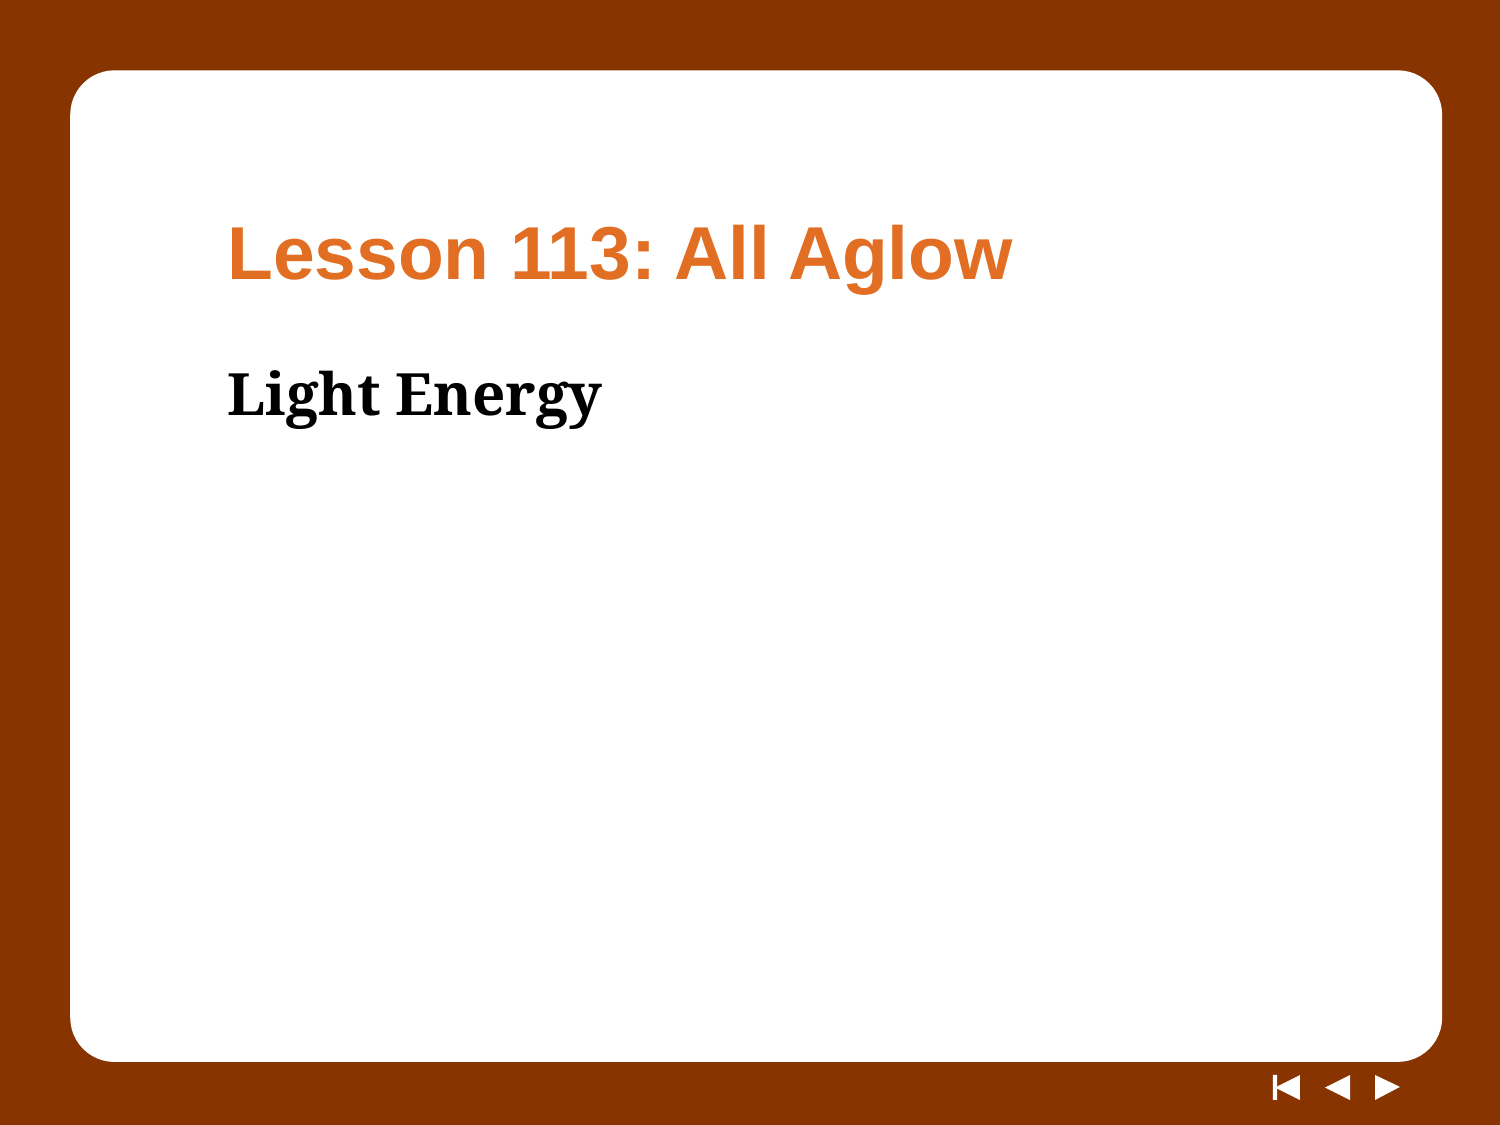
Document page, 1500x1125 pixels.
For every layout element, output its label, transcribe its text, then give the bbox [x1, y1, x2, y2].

title Lesson 113: All Aglow [212, 174, 1425, 325]
list Light Energy [212, 350, 1388, 988]
